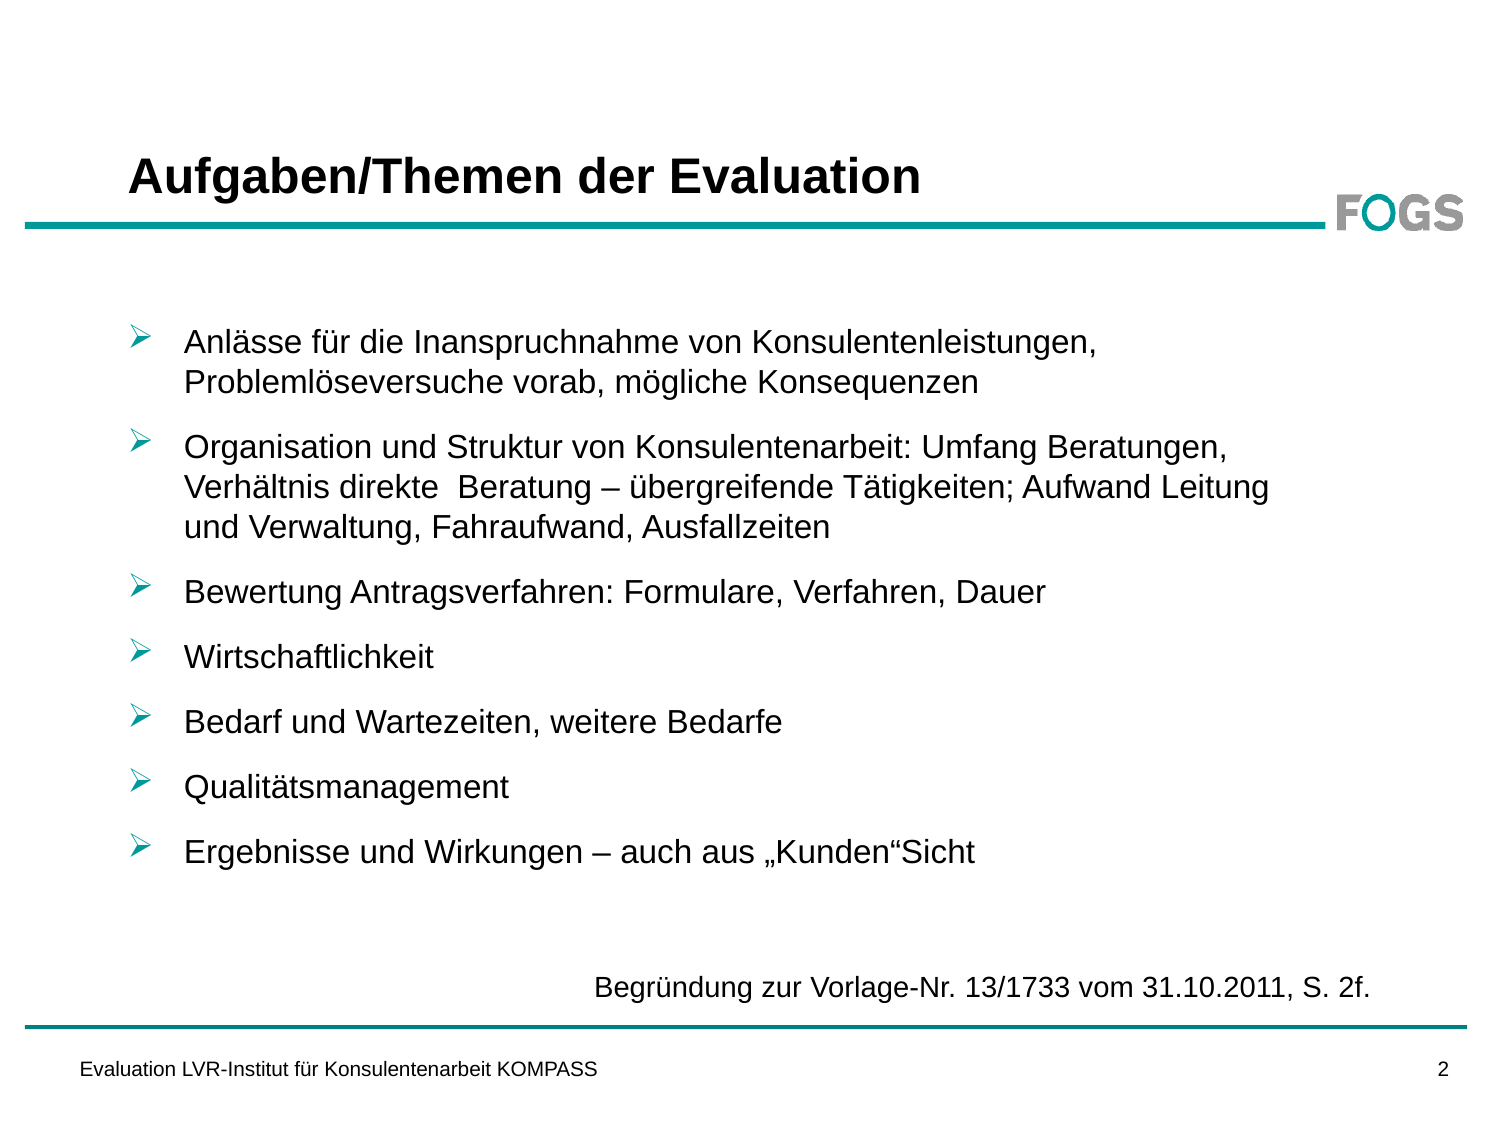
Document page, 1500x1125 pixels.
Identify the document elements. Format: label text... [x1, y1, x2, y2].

title Aufgaben/Themen der Evaluation [112, 79, 1388, 268]
list Anlässe für die Inanspruchnahme von Konsulentenleistungen, Problemlöseversuche vorab, mögliche Konsequenzen Organisation und Struktur von Konsulentenarbeit: Umfang Beratungen, Verhältnis direkte Beratung – übergreifende Tätigkeiten; Aufwand Leitung und Verwaltung, Fahraufwand, Ausfallzeiten Bewertung Antragsverfahren: Formulare, Verfahren, Dauer Wirtschaftlichkeit Bedarf und Wartezeiten, weitere Bedarfe Qualitätsmanagement Ergebnisse und Wirkungen – auch aus „Kunden“Sicht Begründung zur Vorlage-Nr. 13/1733 vom 31.10.2011, S. 2f. [112, 312, 1388, 988]
slide_number 1 [1151, 1030, 1465, 1107]
picture [1388, 193, 1463, 231]
